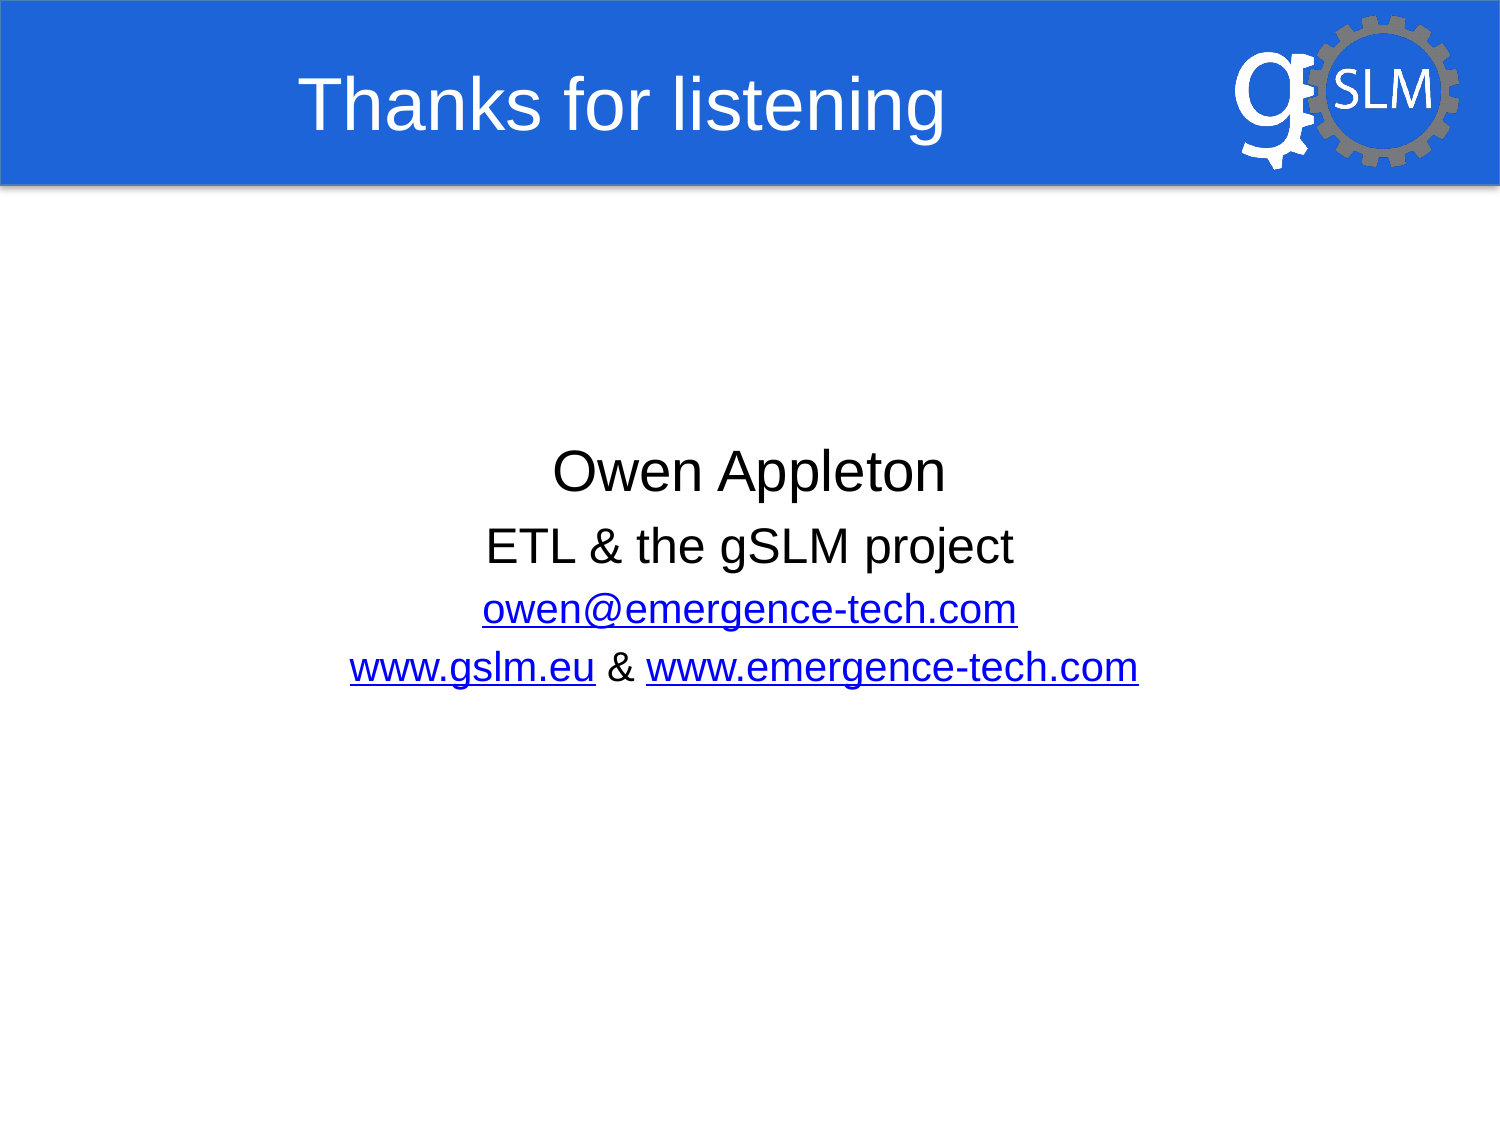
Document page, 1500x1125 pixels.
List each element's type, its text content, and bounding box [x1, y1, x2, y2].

picture [1235, 15, 1459, 170]
list Owen Appleton ETL & the gSLM project owen@emergence-tech.com www.gslm.eu & www.emergence-tech.com [74, 262, 1426, 1006]
title Thanks for listening [74, 29, 1171, 171]
